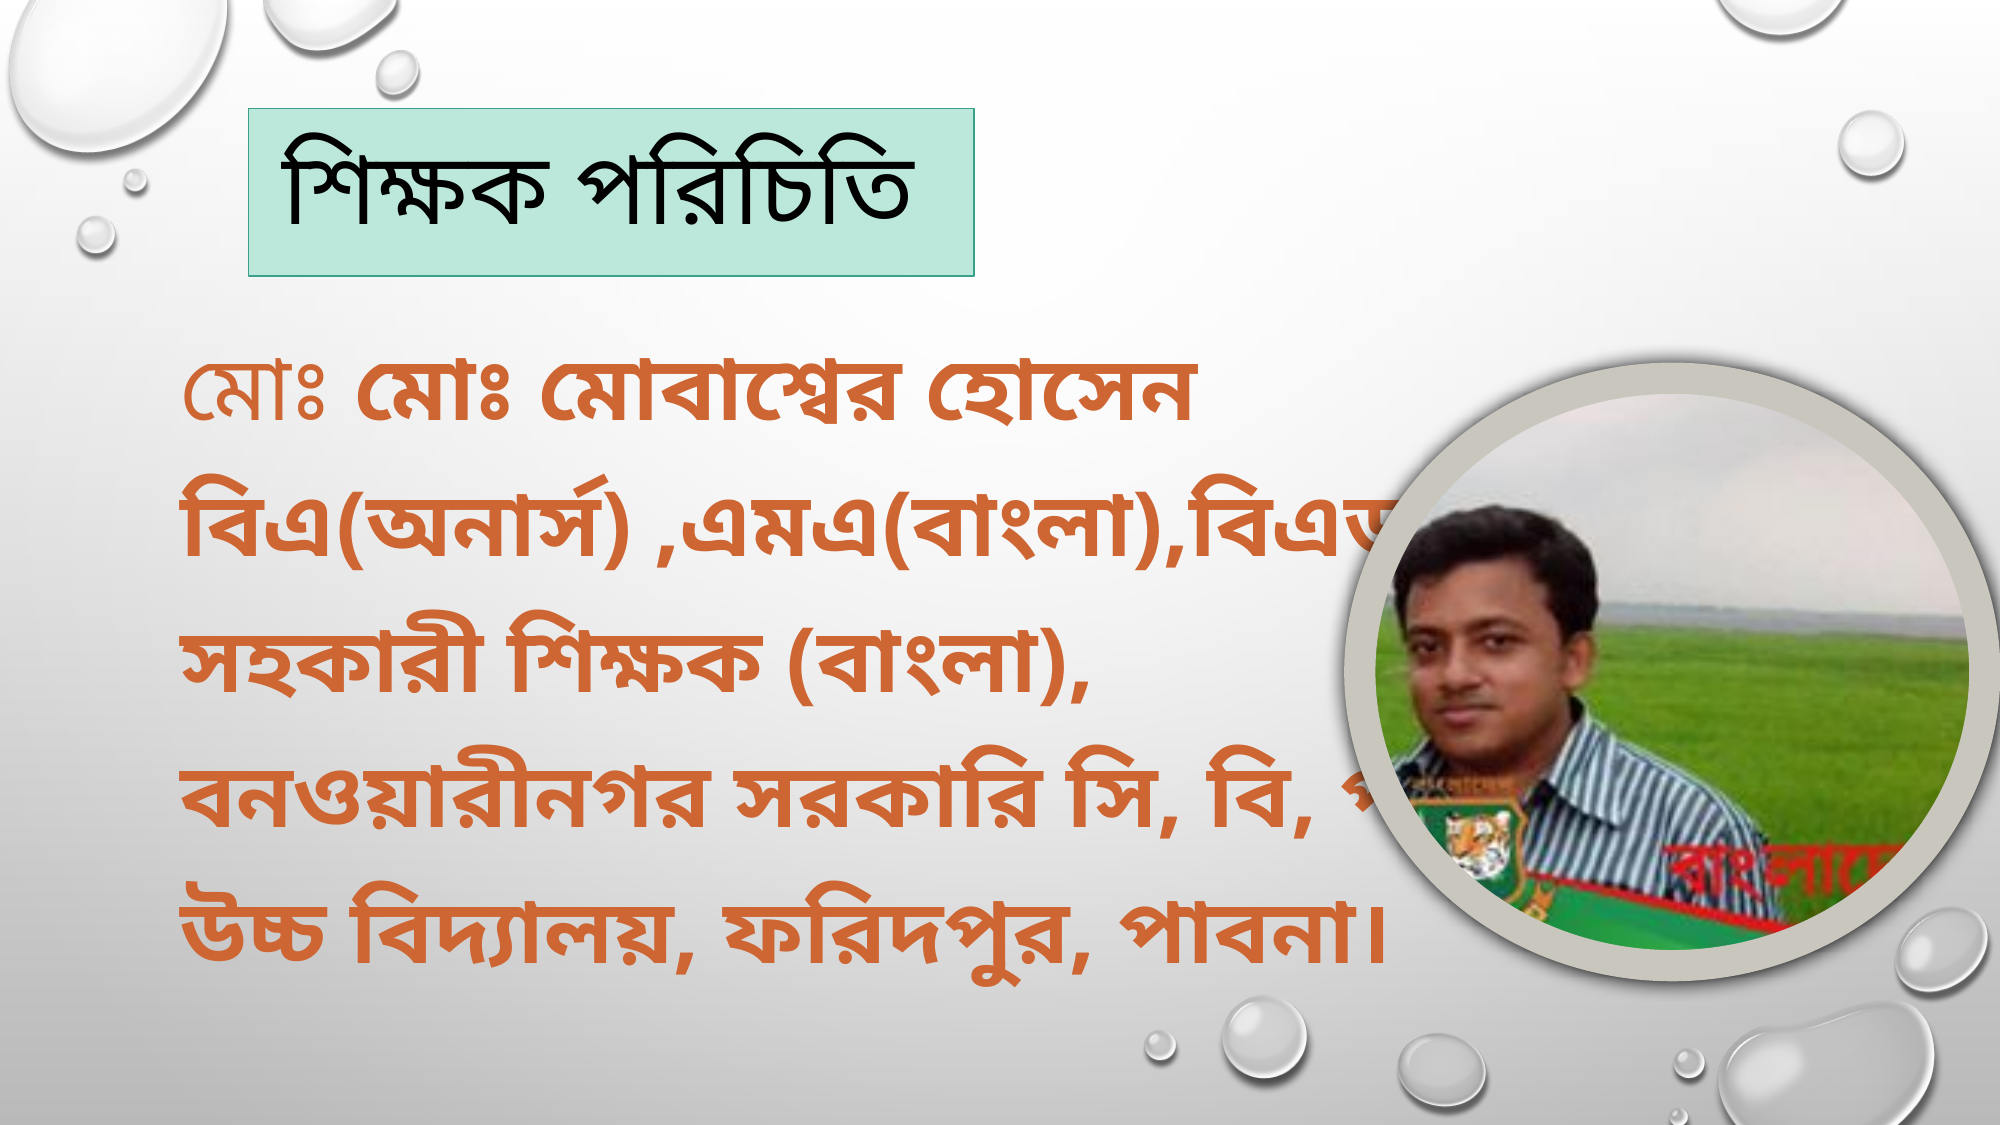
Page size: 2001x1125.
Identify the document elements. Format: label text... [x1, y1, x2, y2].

picture [1359, 377, 1985, 966]
title শিক্ষক পরিচিতি [248, 108, 975, 277]
list মোঃ মোঃ মোবাশ্বের হোসেন বিএ(অনার্স) ,এমএ(বাংলা),বিএড,এমএড, সহকারী শিক্ষক (বাংলা), বনওয়ারীনগর সরকারি সি, বি, পাইলট উচ্চ বিদ্যালয়, ফরিদপুর, পাবনা। [165, 301, 2000, 1011]
picture [0, 0, 2000, 1125]
